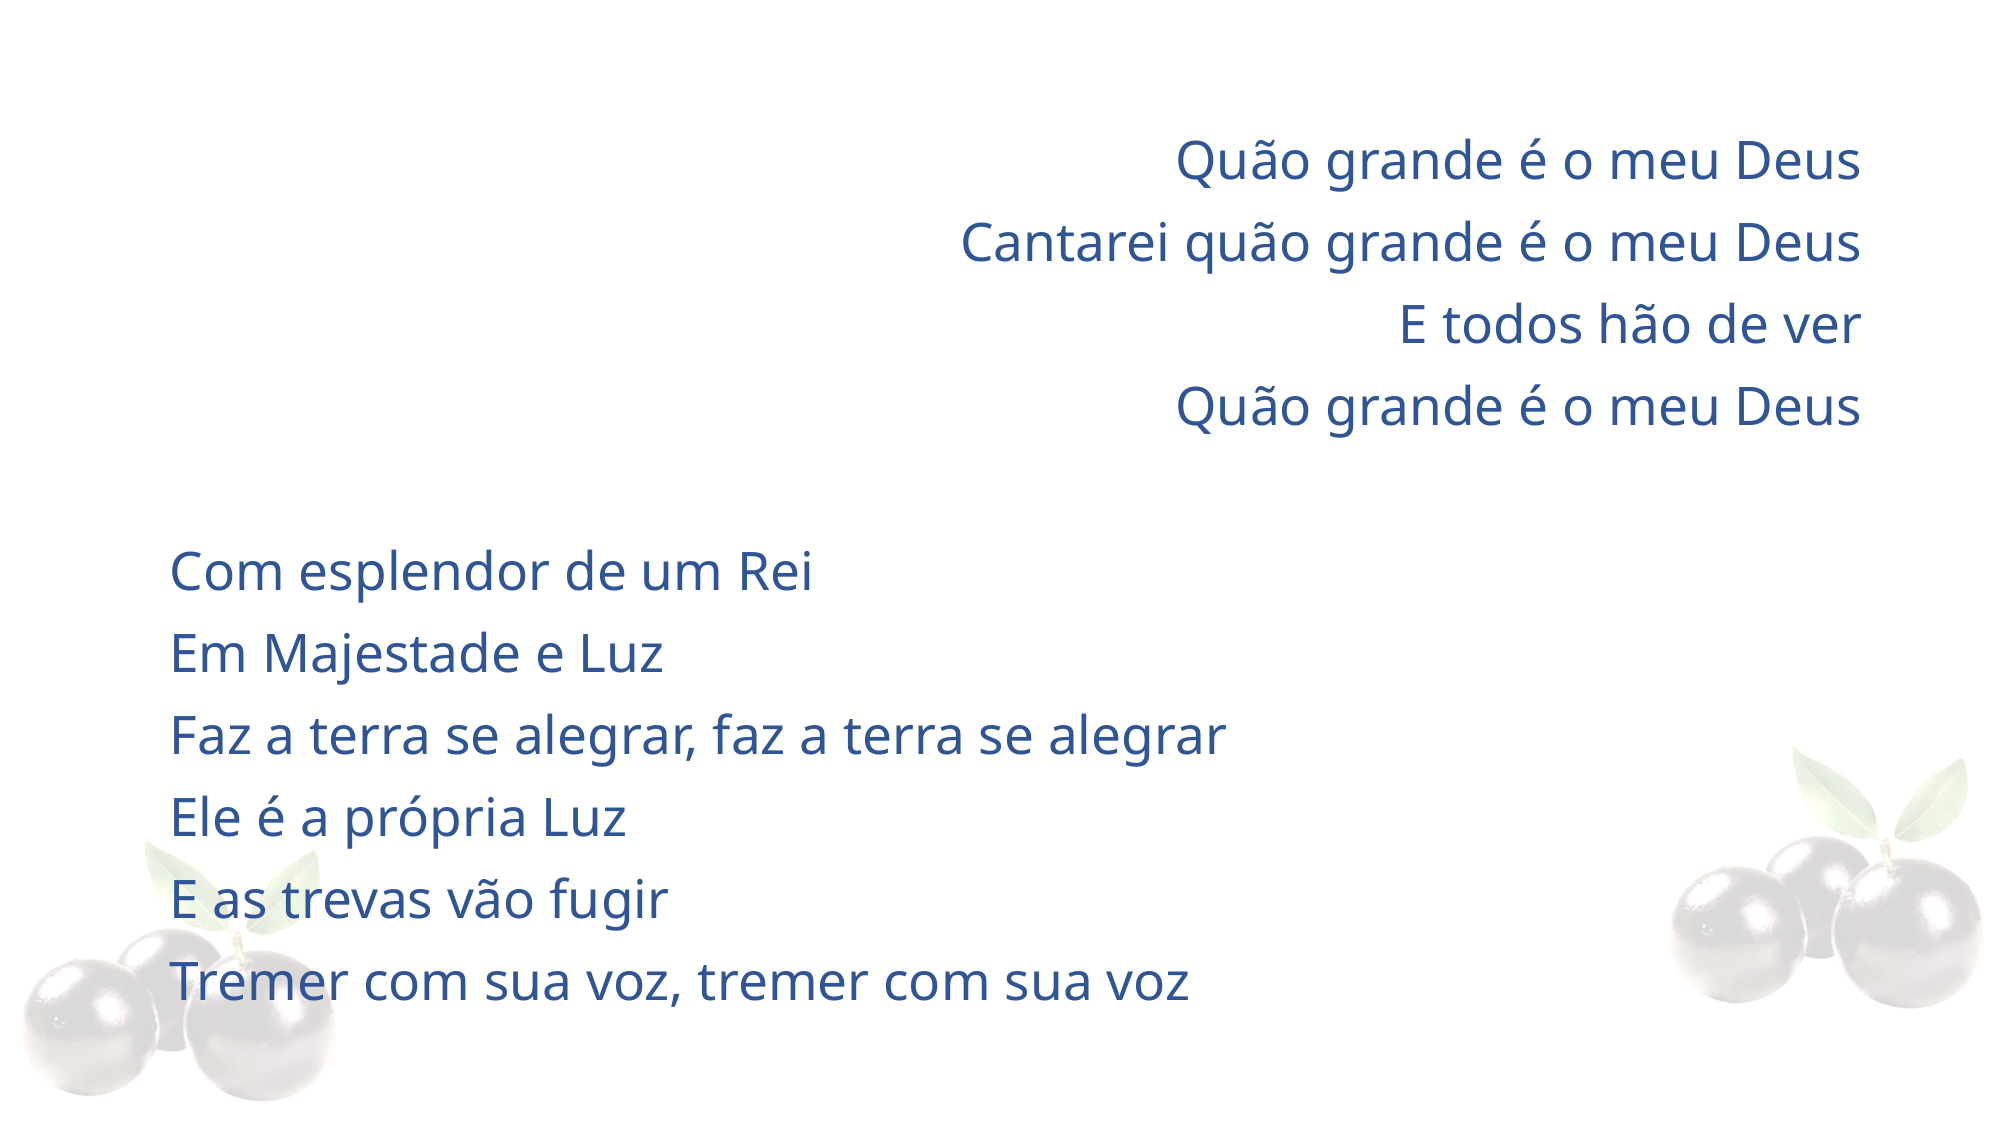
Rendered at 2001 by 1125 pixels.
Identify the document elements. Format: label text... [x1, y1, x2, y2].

list Quão grande é o meu Deus Cantarei quão grande é o meu Deus E todos hão de ver Quão grande é o meu Deus Com esplendor de um Rei Em Majestade e Luz Faz a terra se alegrar, faz a terra se alegrar Ele é a própria Luz E as trevas vão fugir Tremer com sua voz, tremer com sua voz [154, 118, 1878, 1025]
